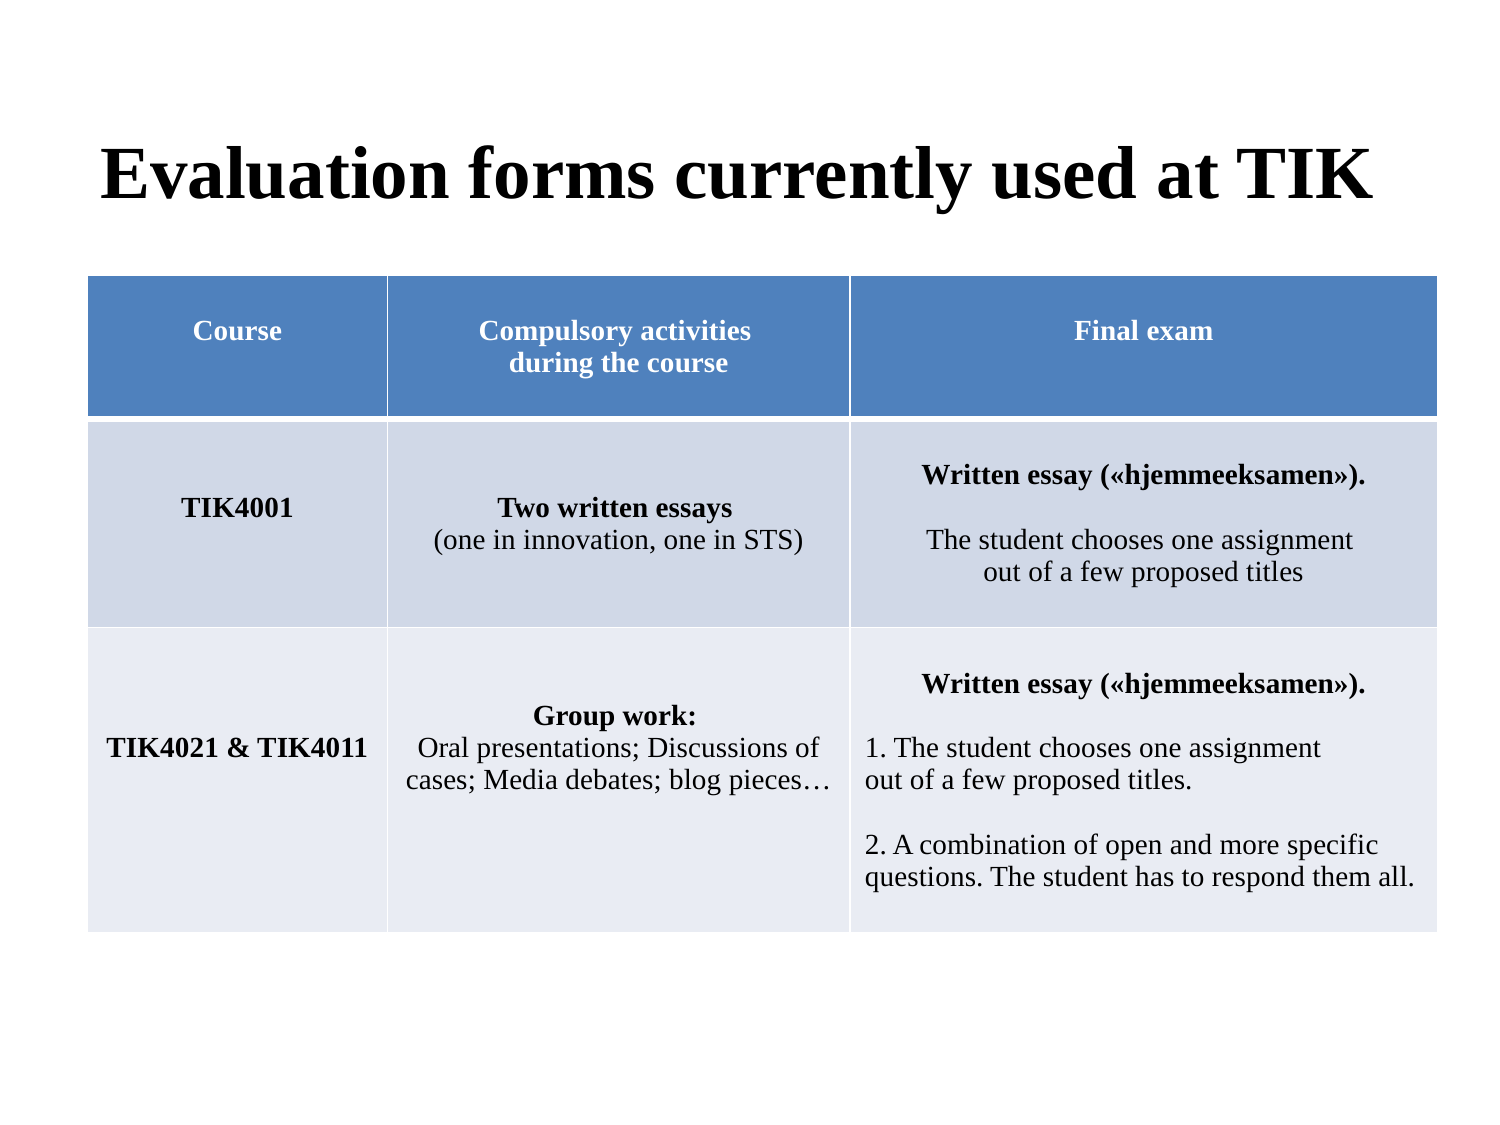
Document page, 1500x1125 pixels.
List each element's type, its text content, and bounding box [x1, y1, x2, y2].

table_header Final exam [851, 276, 1437, 416]
table_header Compulsory activities during the course [388, 276, 849, 416]
table_cell TIK4001 [88, 422, 387, 627]
title Evaluation forms currently used at TIK [62, 75, 1413, 263]
table_cell Two written essays (one in innovation, one in STS) [388, 422, 849, 627]
table_cell Group work: Oral presentations; Discussions of cases; Media debates; blog pieces… [388, 628, 849, 932]
table_cell TIK4021 & TIK4011 [88, 628, 387, 932]
table_header Course [88, 276, 387, 416]
table_cell Written essay («hjemmeeksamen»). 1. The student chooses one assignment out of a few proposed titles. 2. A combination of open and more specific questions. The student has to respond them all. [851, 628, 1437, 932]
table_cell Written essay («hjemmeeksamen»). The student chooses one assignment out of a few proposed titles [851, 422, 1437, 627]
